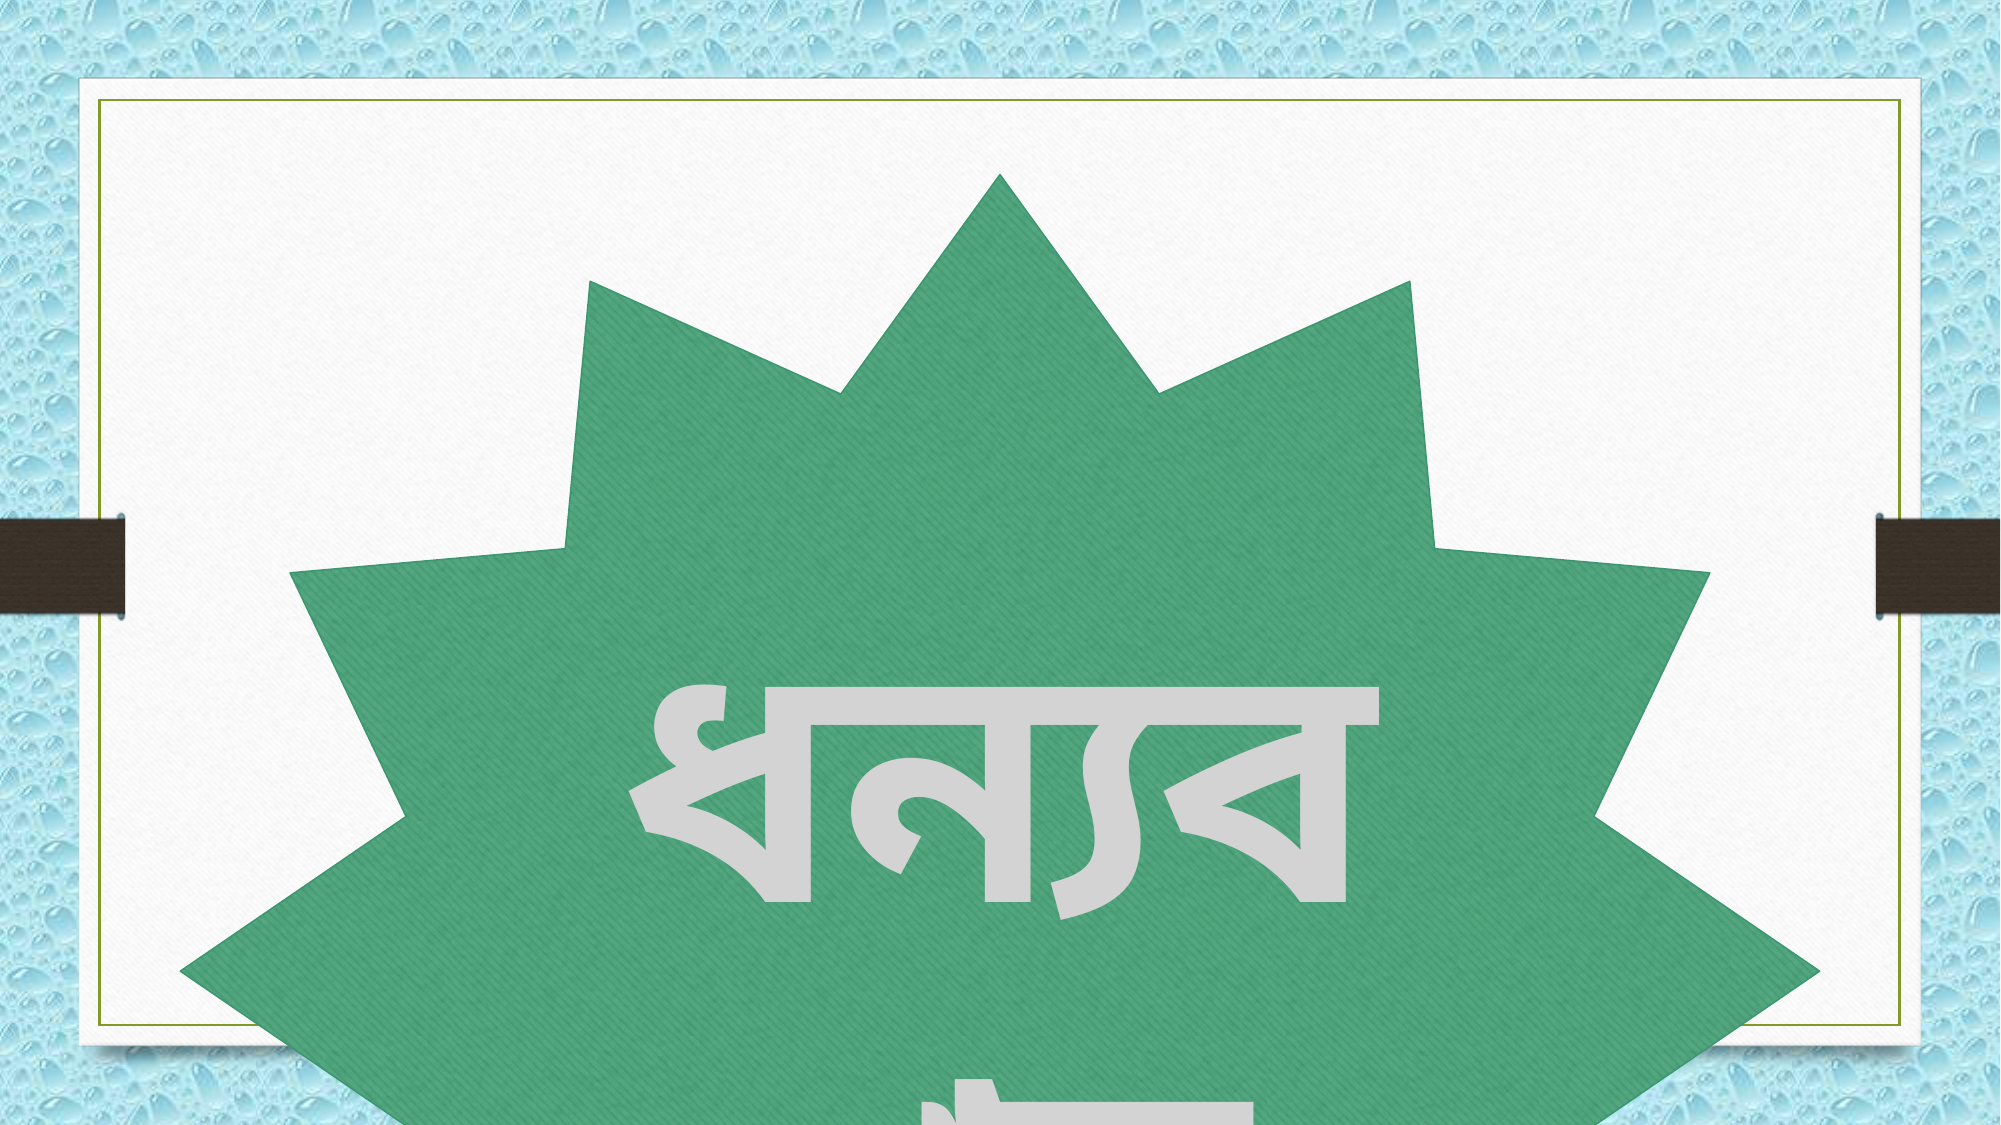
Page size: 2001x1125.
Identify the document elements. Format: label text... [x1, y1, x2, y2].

picture [0, 0, 2001, 1125]
text_box ধন্যবাদ [179, 173, 1821, 1125]
